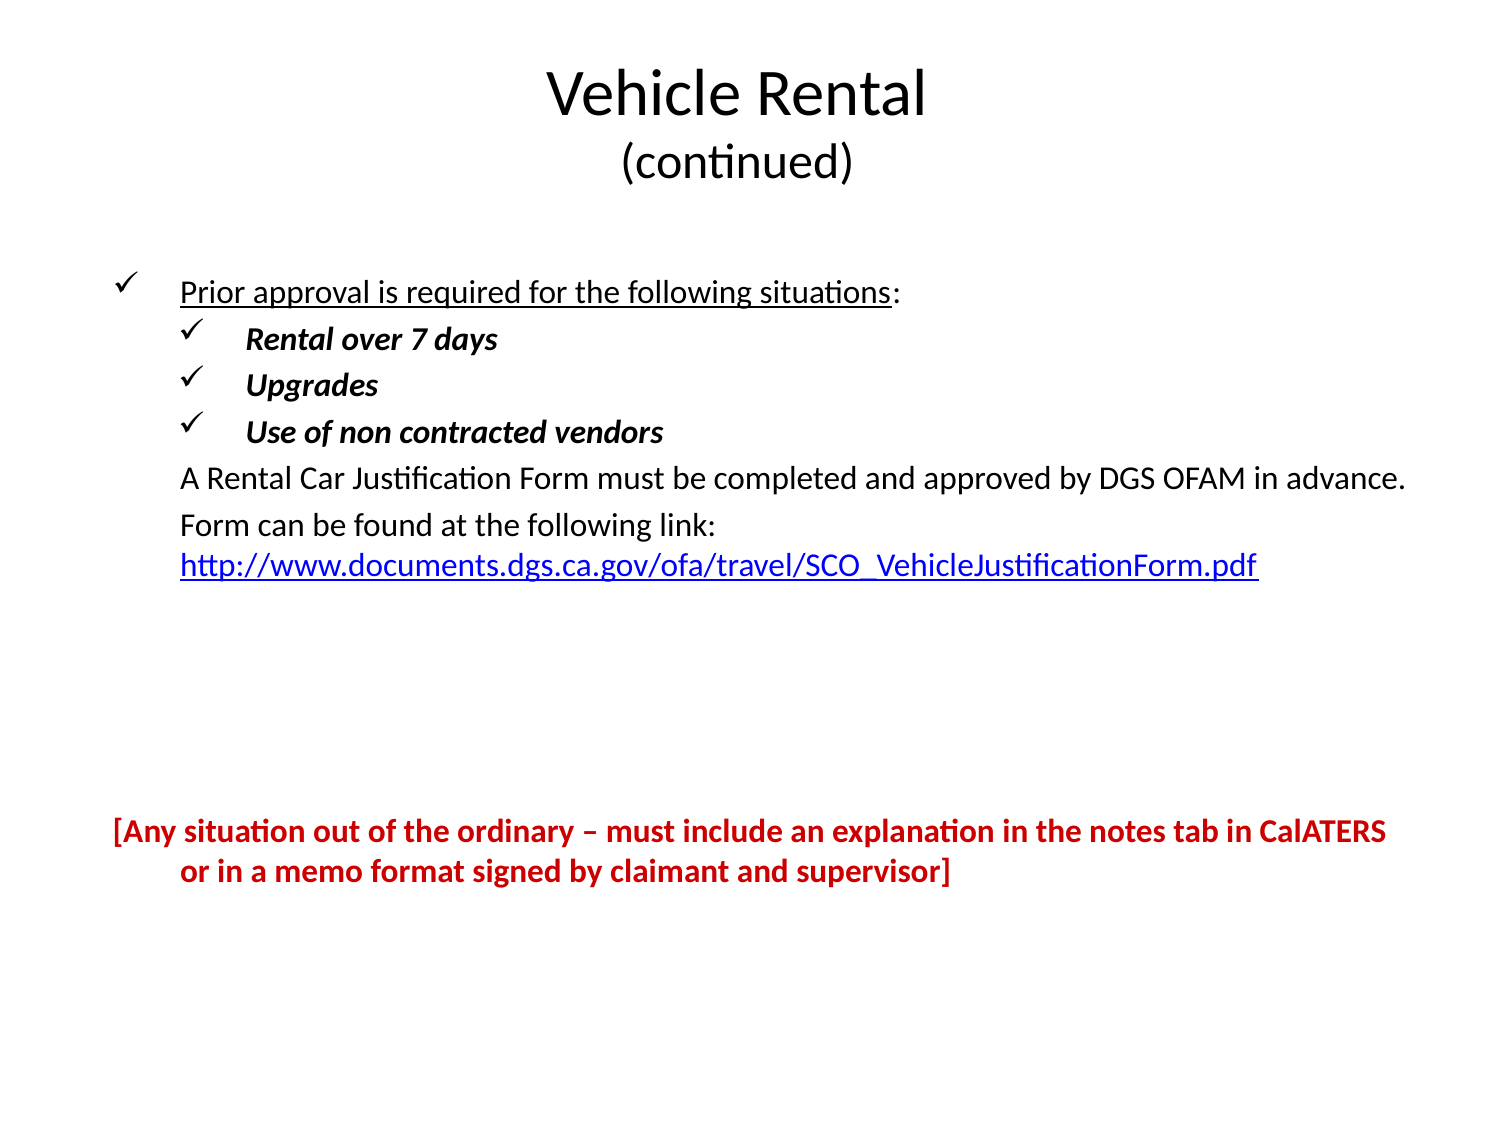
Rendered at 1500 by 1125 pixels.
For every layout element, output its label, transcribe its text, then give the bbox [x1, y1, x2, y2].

title Vehicle Rental (continued) [62, 24, 1413, 213]
list Prior approval is required for the following situations: Rental over 7 days Upgrades Use of non contracted vendors A Rental Car Justification Form must be completed and approved by DGS OFAM in advance. Form can be found at the following link: http://www.documents.dgs.ca.gov/ofa/travel/SCO_VehicleJustificationForm.pdf [Any situation out of the ordinary – must include an explanation in the notes tab in CalATERS or in a memo format signed by claimant and supervisor] [74, 262, 1426, 1006]
